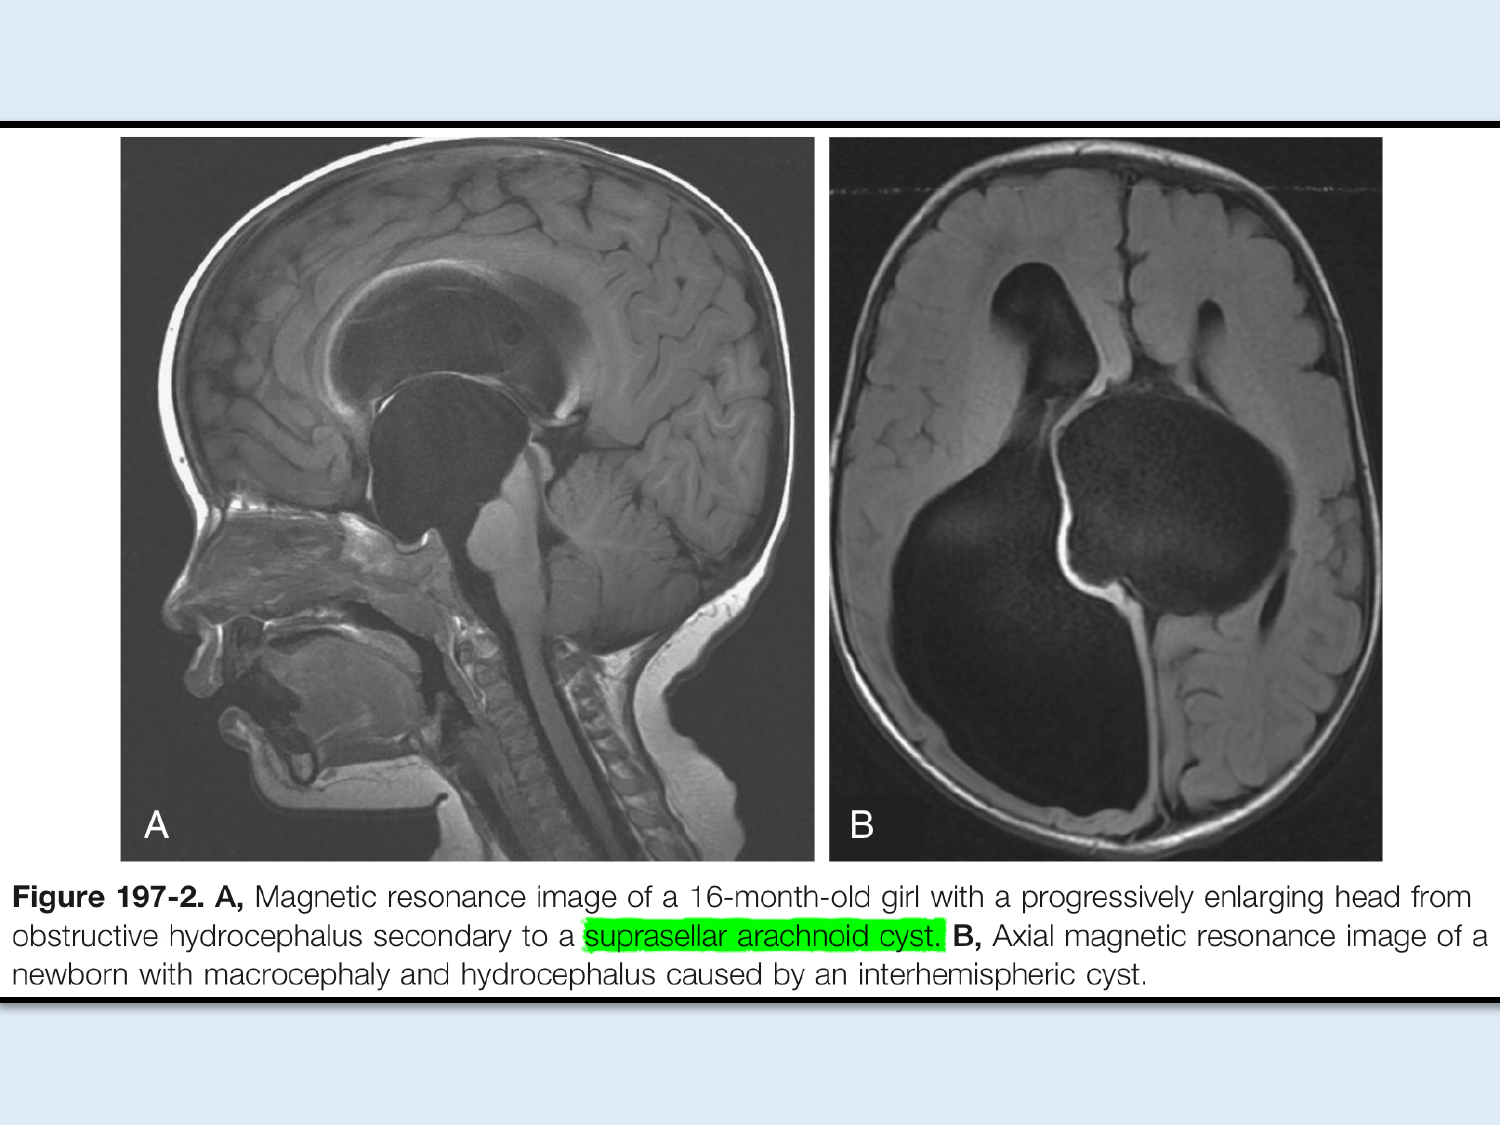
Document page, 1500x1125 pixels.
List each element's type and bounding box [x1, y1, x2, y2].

list [0, 127, 1500, 998]
